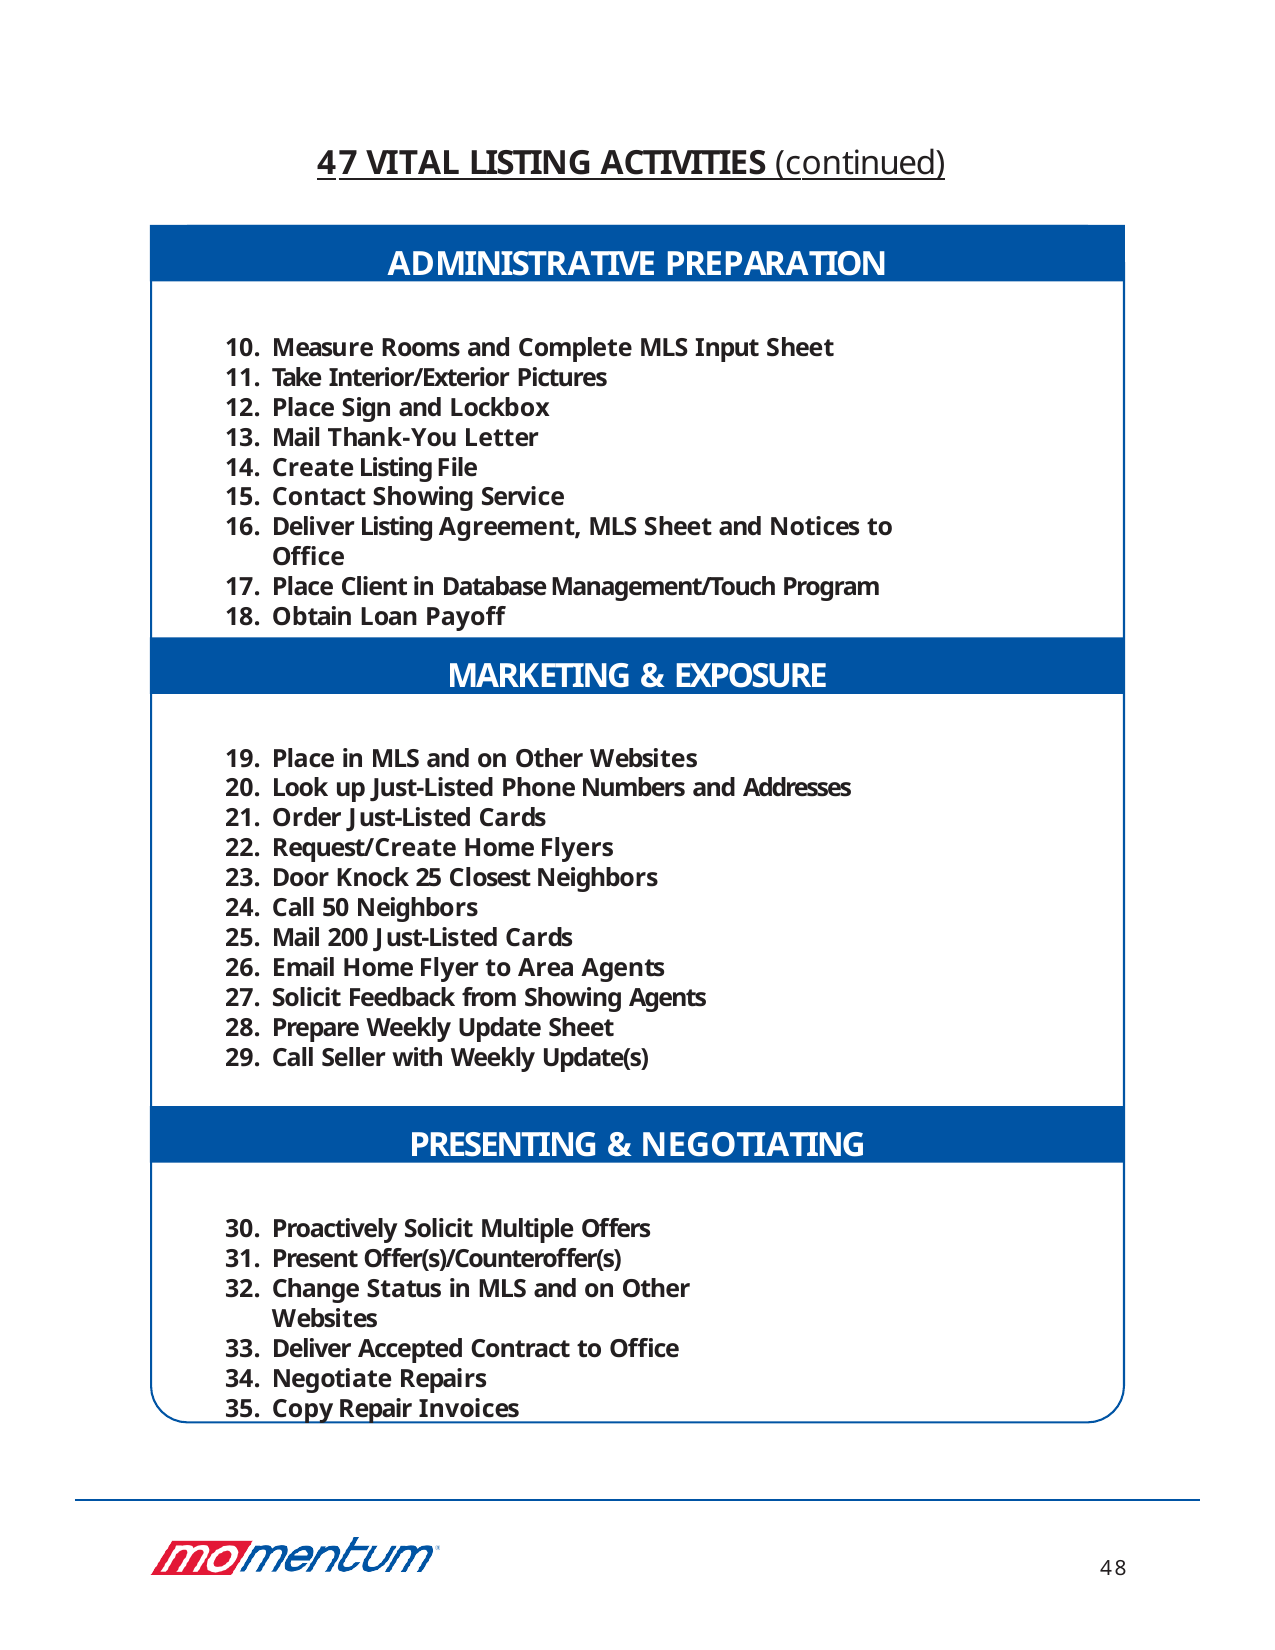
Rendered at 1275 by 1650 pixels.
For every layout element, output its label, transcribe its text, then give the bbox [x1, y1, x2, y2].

text_box [151, 694, 1124, 1106]
text_box [151, 1163, 1124, 1423]
picture [149, 1537, 440, 1575]
text_box [151, 282, 1124, 637]
text_box PRESENTING & NEGOTIATING [149, 1106, 1125, 1163]
text_box ADMINISTRATIVE PREPARATION [149, 224, 1125, 282]
text_box Proactively Solicit Multiple Offers Present Offer(s)/Counteroffer(s) Change Status in MLS and on Other Websites Deliver Accepted Contract to Office Negotiate Repairs Copy Repair Invoices [222, 1210, 792, 1423]
slide_number 48 [1093, 1552, 1138, 1650]
text_box Measure Rooms and Complete MLS Input Sheet Take Interior/Exterior Pictures Place Sign and Lockbox Mail Thank-You Letter Create Listing File Contact Showing Service Deliver Listing Agreement, MLS Sheet and Notices to Office Place Client in Database Management/Touch Program Obtain Loan Payoff [222, 329, 953, 631]
text_box 47 VITAL LISTING ACTIVITIES (continued) [315, 139, 960, 182]
text_box Place in MLS and on Other Websites Look up Just-Listed Phone Numbers and Addresses Order Just-Listed Cards Request/Create Home Flyers Door Knock 25 Closest Neighbors Call 50 Neighbors Mail 200 Just-Listed Cards Email Home Flyer to Area Agents Solicit Feedback from Showing Agents Prepare Weekly Update Sheet Call Seller with Weekly Update(s) [222, 739, 864, 1072]
text_box MARKETING & EXPOSURE [149, 637, 1125, 694]
